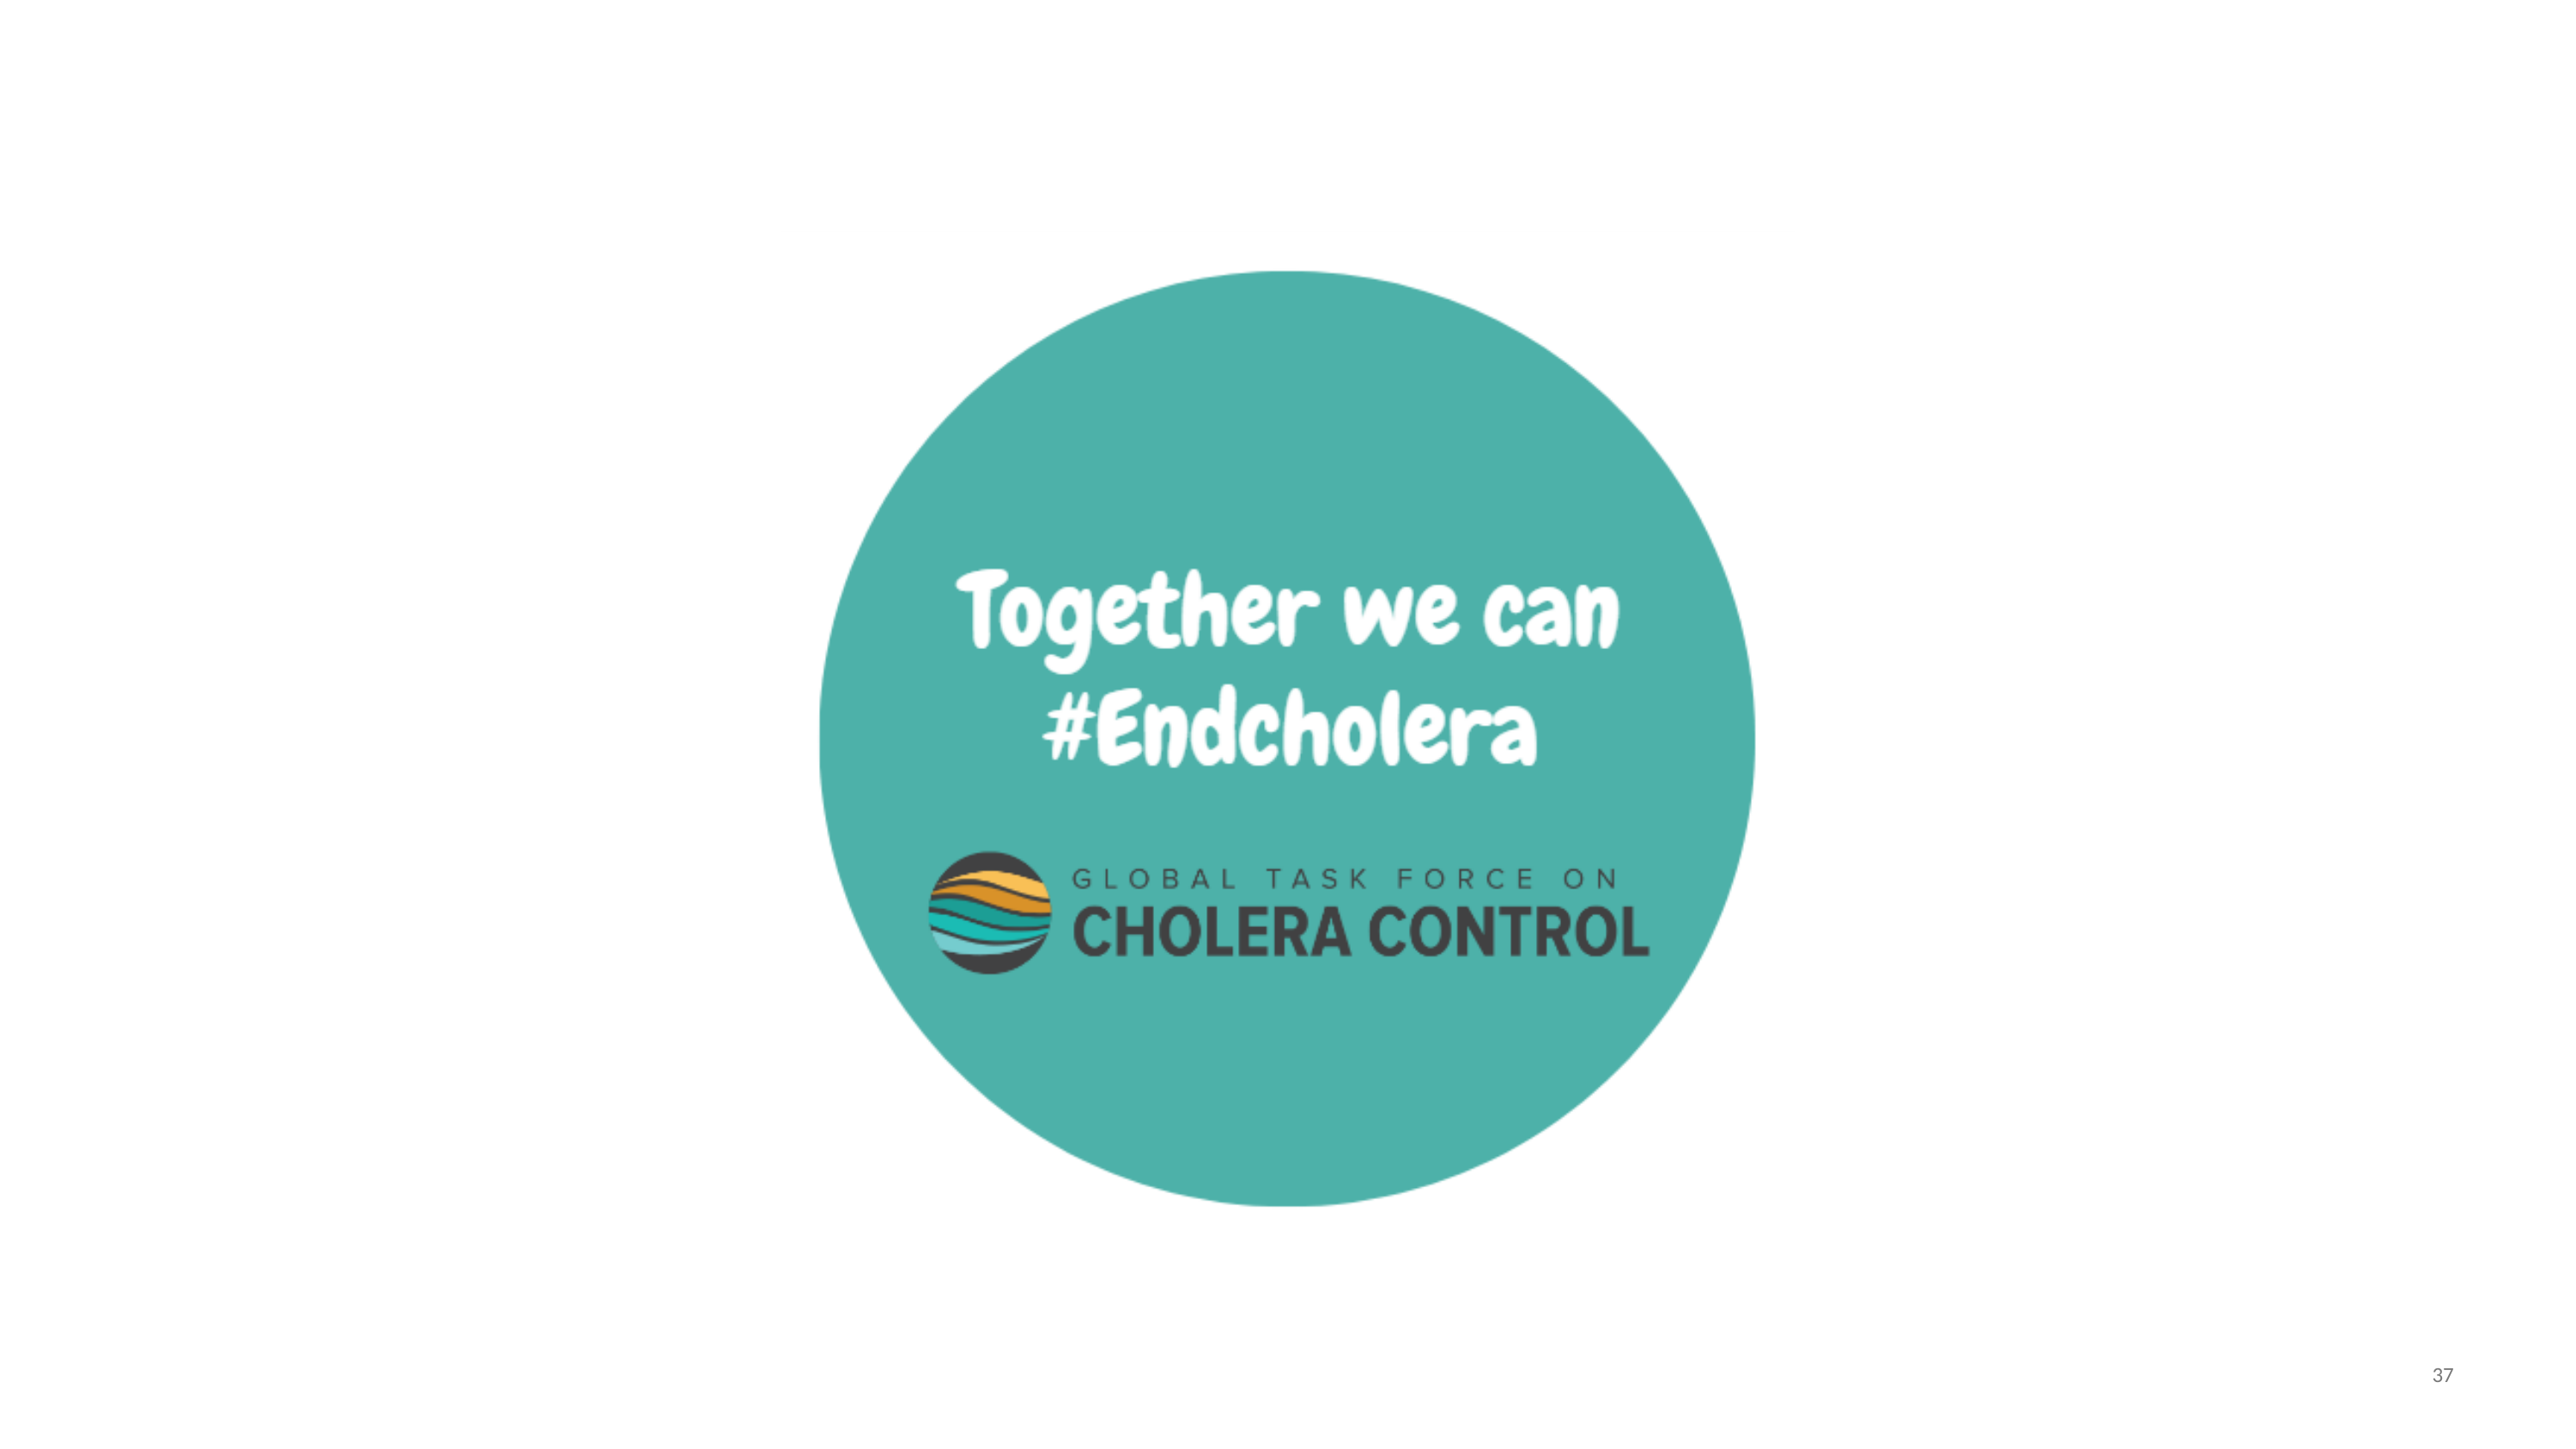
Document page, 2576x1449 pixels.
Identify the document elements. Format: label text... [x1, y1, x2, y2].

picture [780, 229, 1796, 1219]
slide_number 37 [1886, 1335, 2467, 1413]
